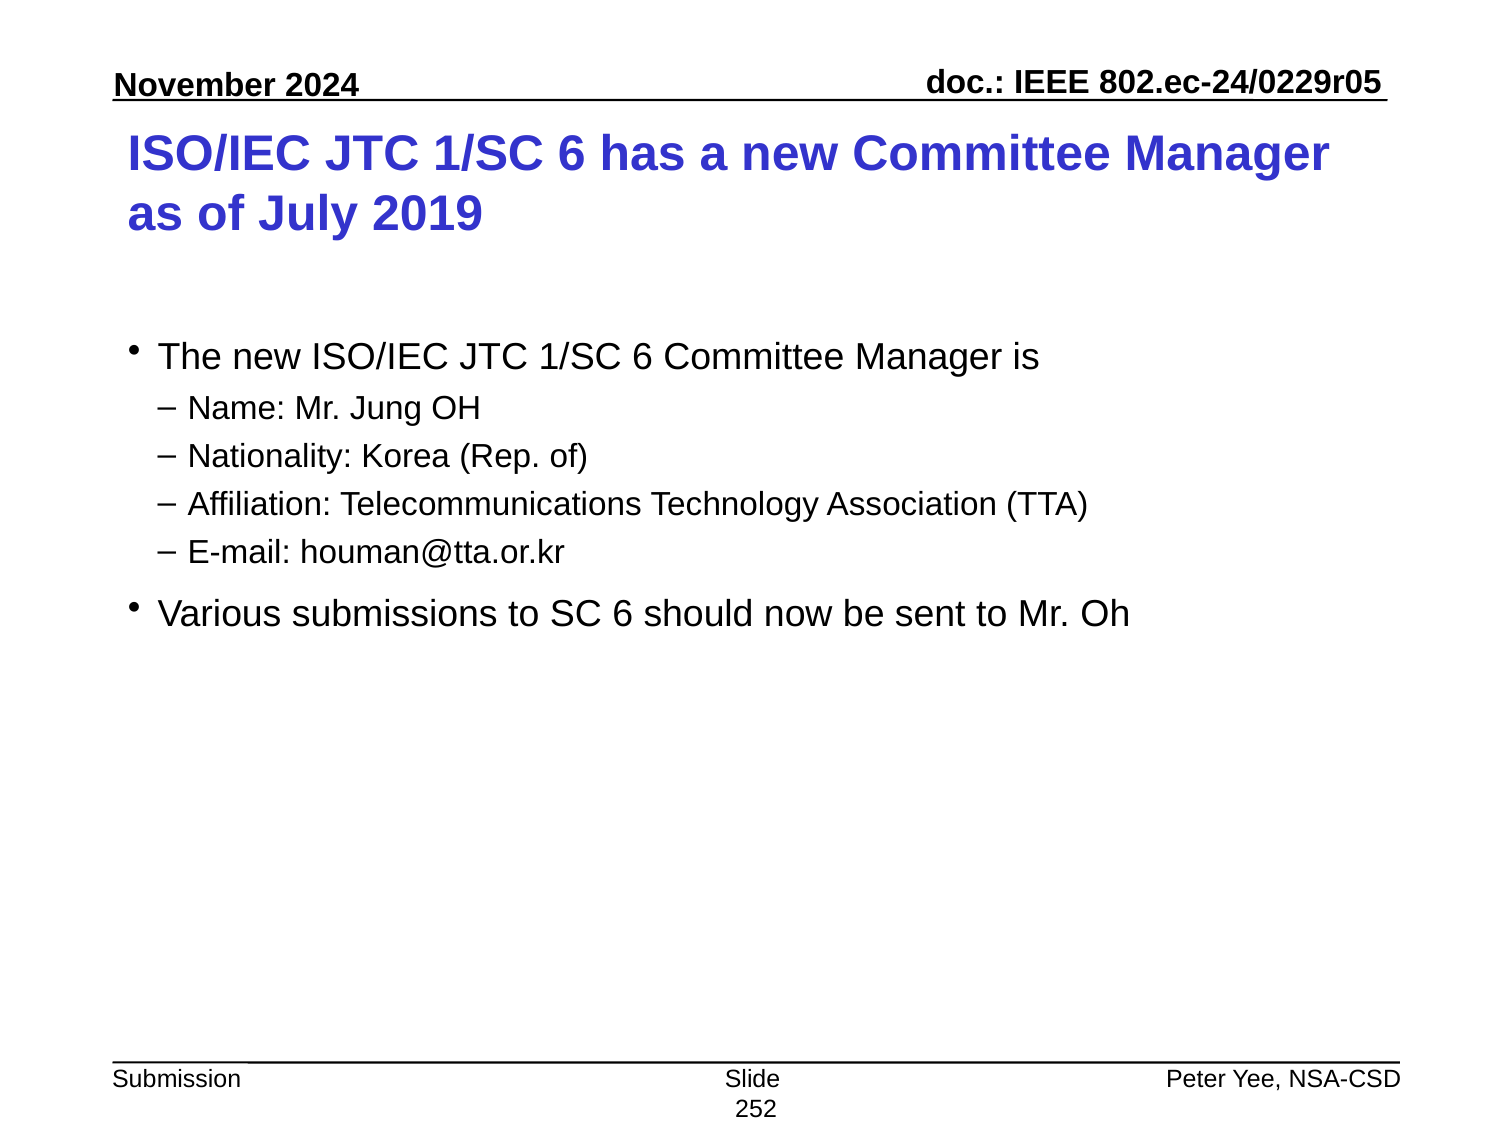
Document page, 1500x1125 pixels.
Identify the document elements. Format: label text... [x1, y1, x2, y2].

slide_number Slide 252 [709, 1061, 803, 1093]
list The new ISO/IEC JTC 1/SC 6 Committee Manager is Name: Mr. Jung OH Nationality: Korea (Rep. of) Affiliation: Telecommunications Technology Association (TTA) E-mail: houman@tta.or.kr Various submissions to SC 6 should now be sent to Mr. Oh [112, 324, 1388, 1000]
title ISO/IEC JTC 1/SC 6 has a new Committee Manager as of July 2019 [112, 112, 1388, 288]
footer Peter Yee, NSA-CSD [1164, 1061, 1402, 1093]
